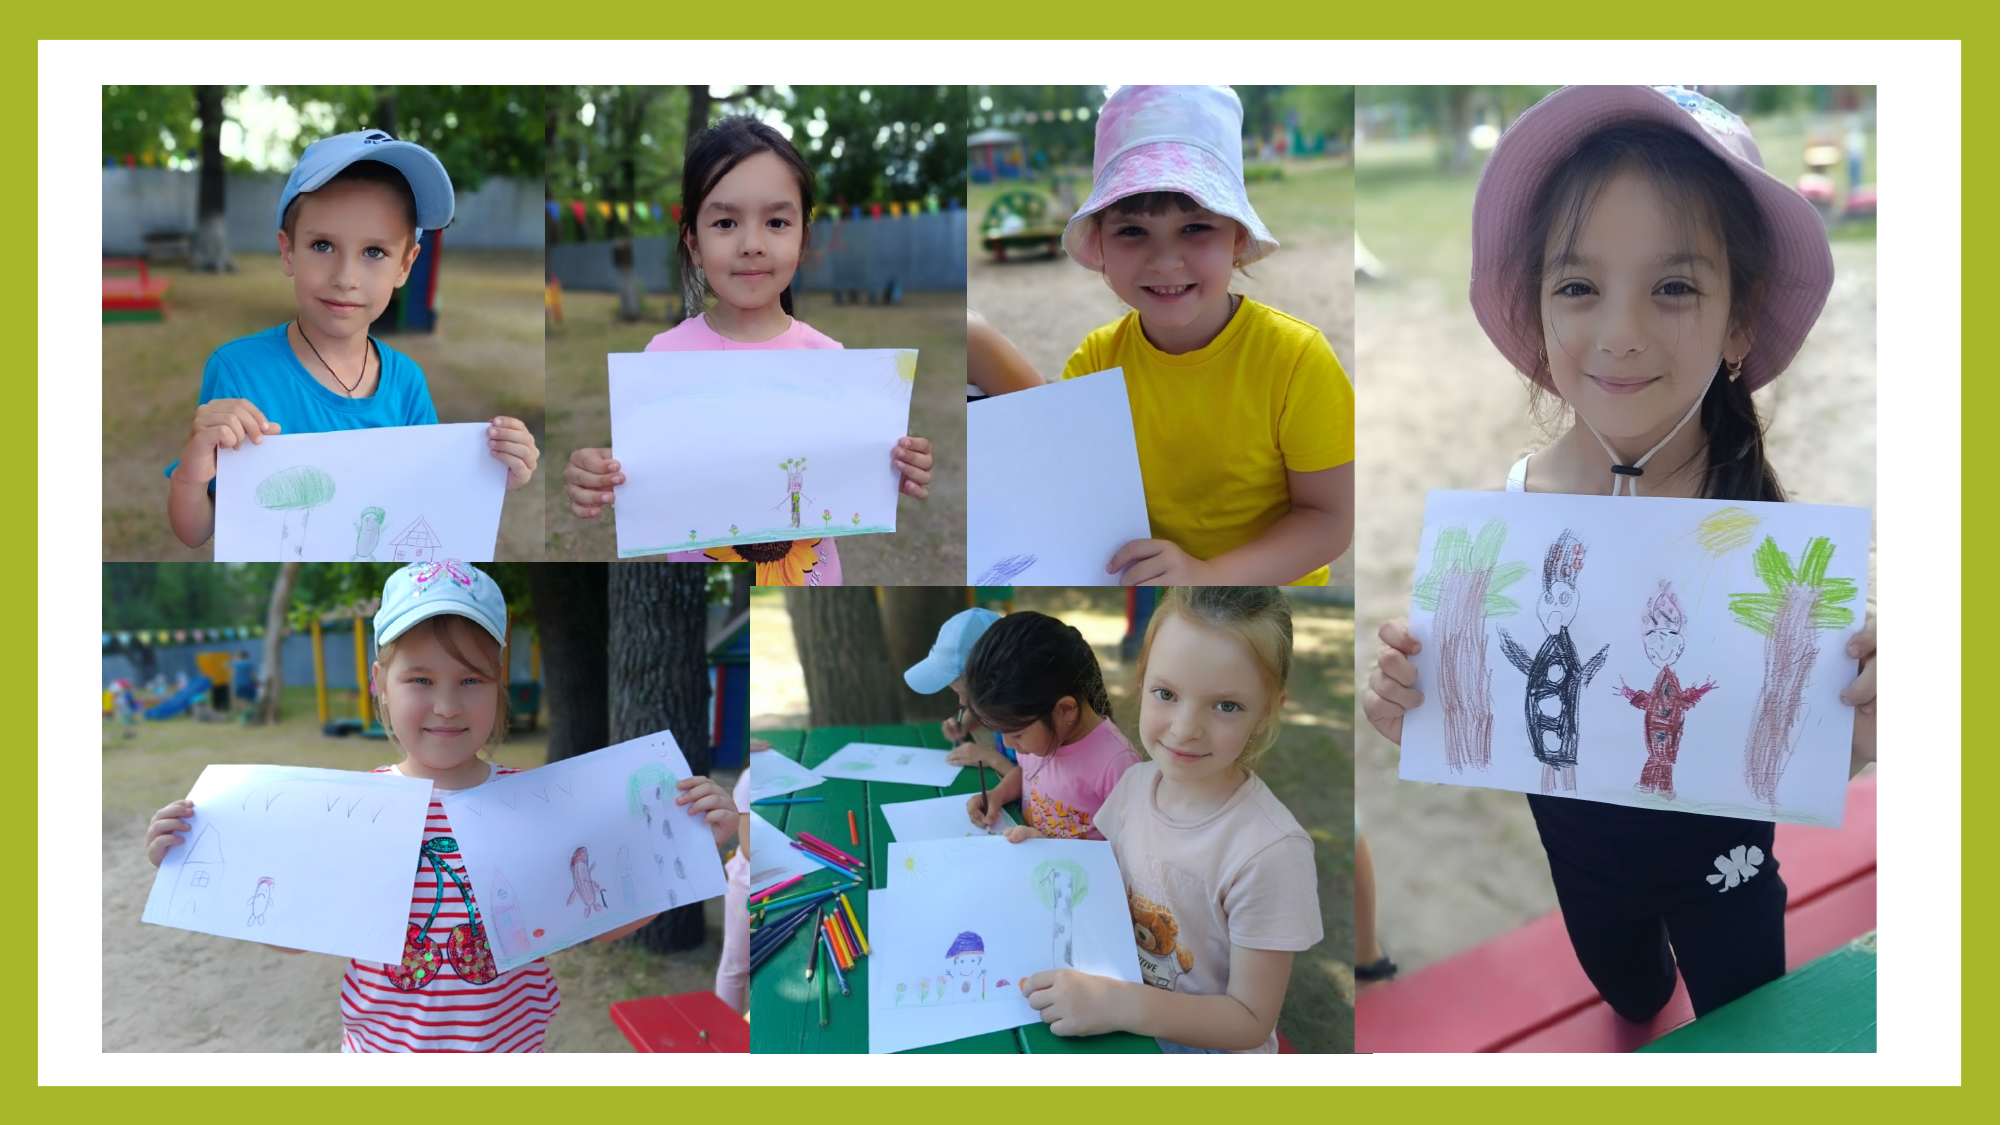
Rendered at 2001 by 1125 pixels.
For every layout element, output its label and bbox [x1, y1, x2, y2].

picture [101, 85, 1878, 1053]
list [750, 586, 1349, 1054]
